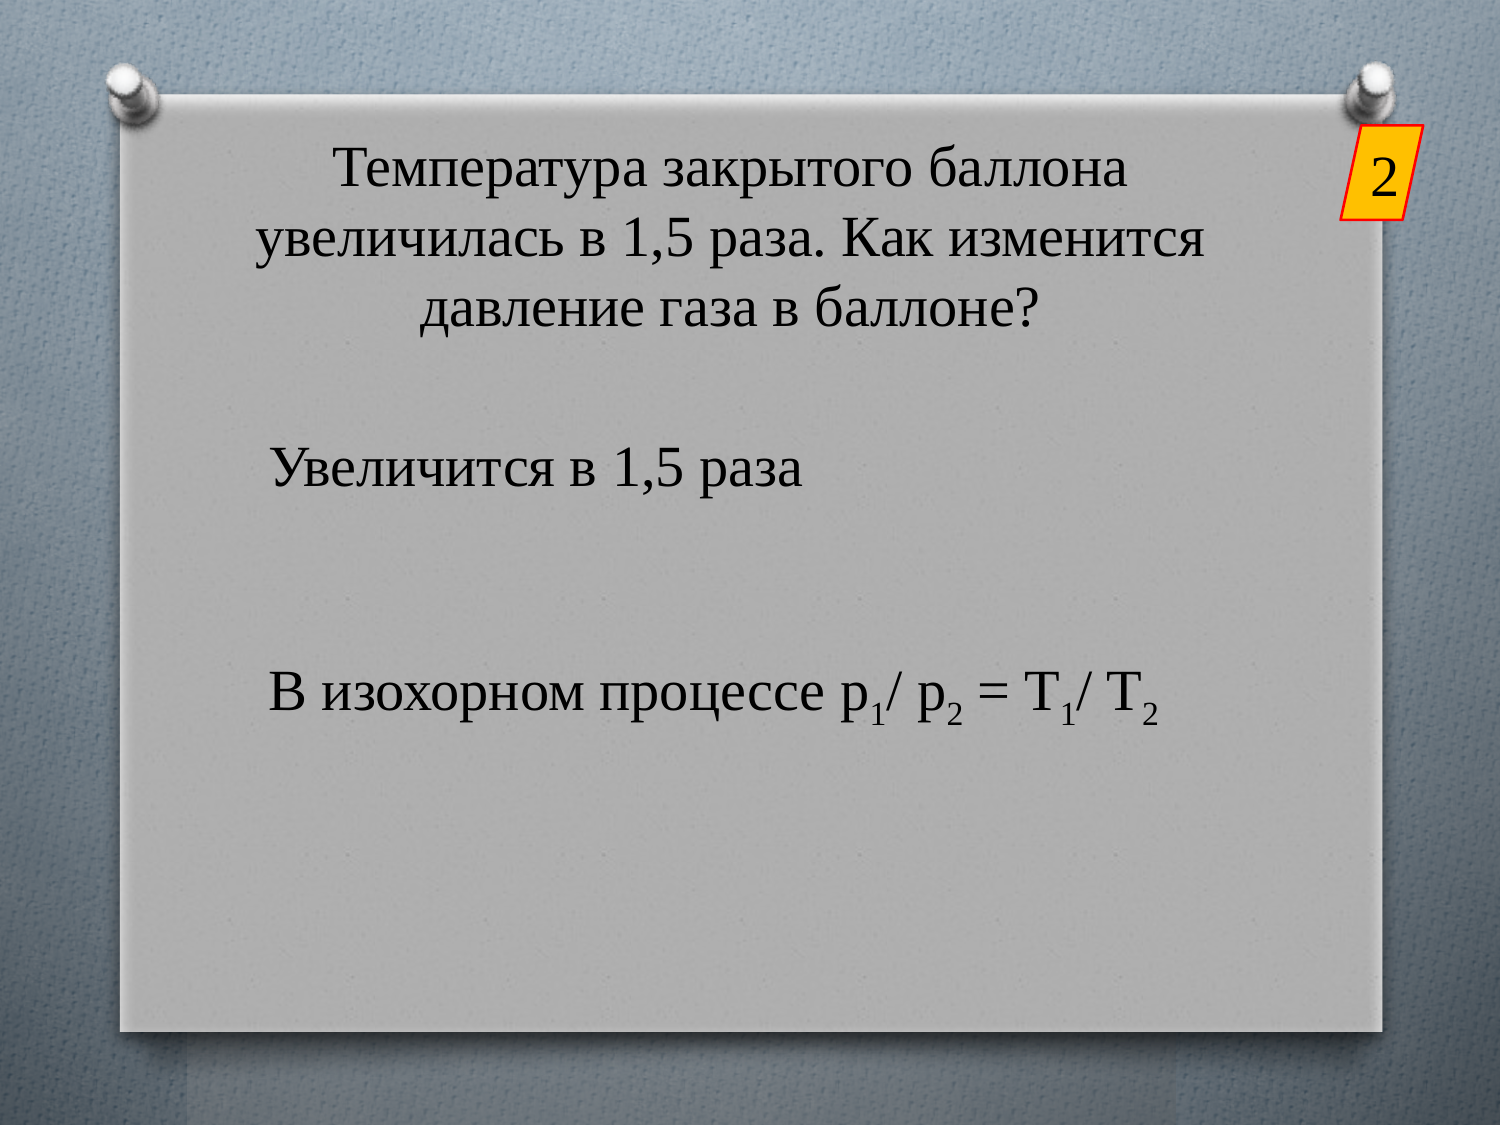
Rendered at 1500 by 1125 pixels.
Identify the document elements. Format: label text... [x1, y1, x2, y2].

picture [1317, 34, 1437, 156]
title Температура закрытого баллона увеличилась в 1,5 раза. Как изменится давление газа в баллоне? [179, 134, 1282, 332]
text_box 2 [1339, 124, 1425, 222]
text_box В изохорном процессе p1/ p2 = T1/ T2 [253, 645, 1282, 740]
picture [76, 30, 198, 153]
text_box Увеличится в 1,5 раза [253, 420, 904, 506]
